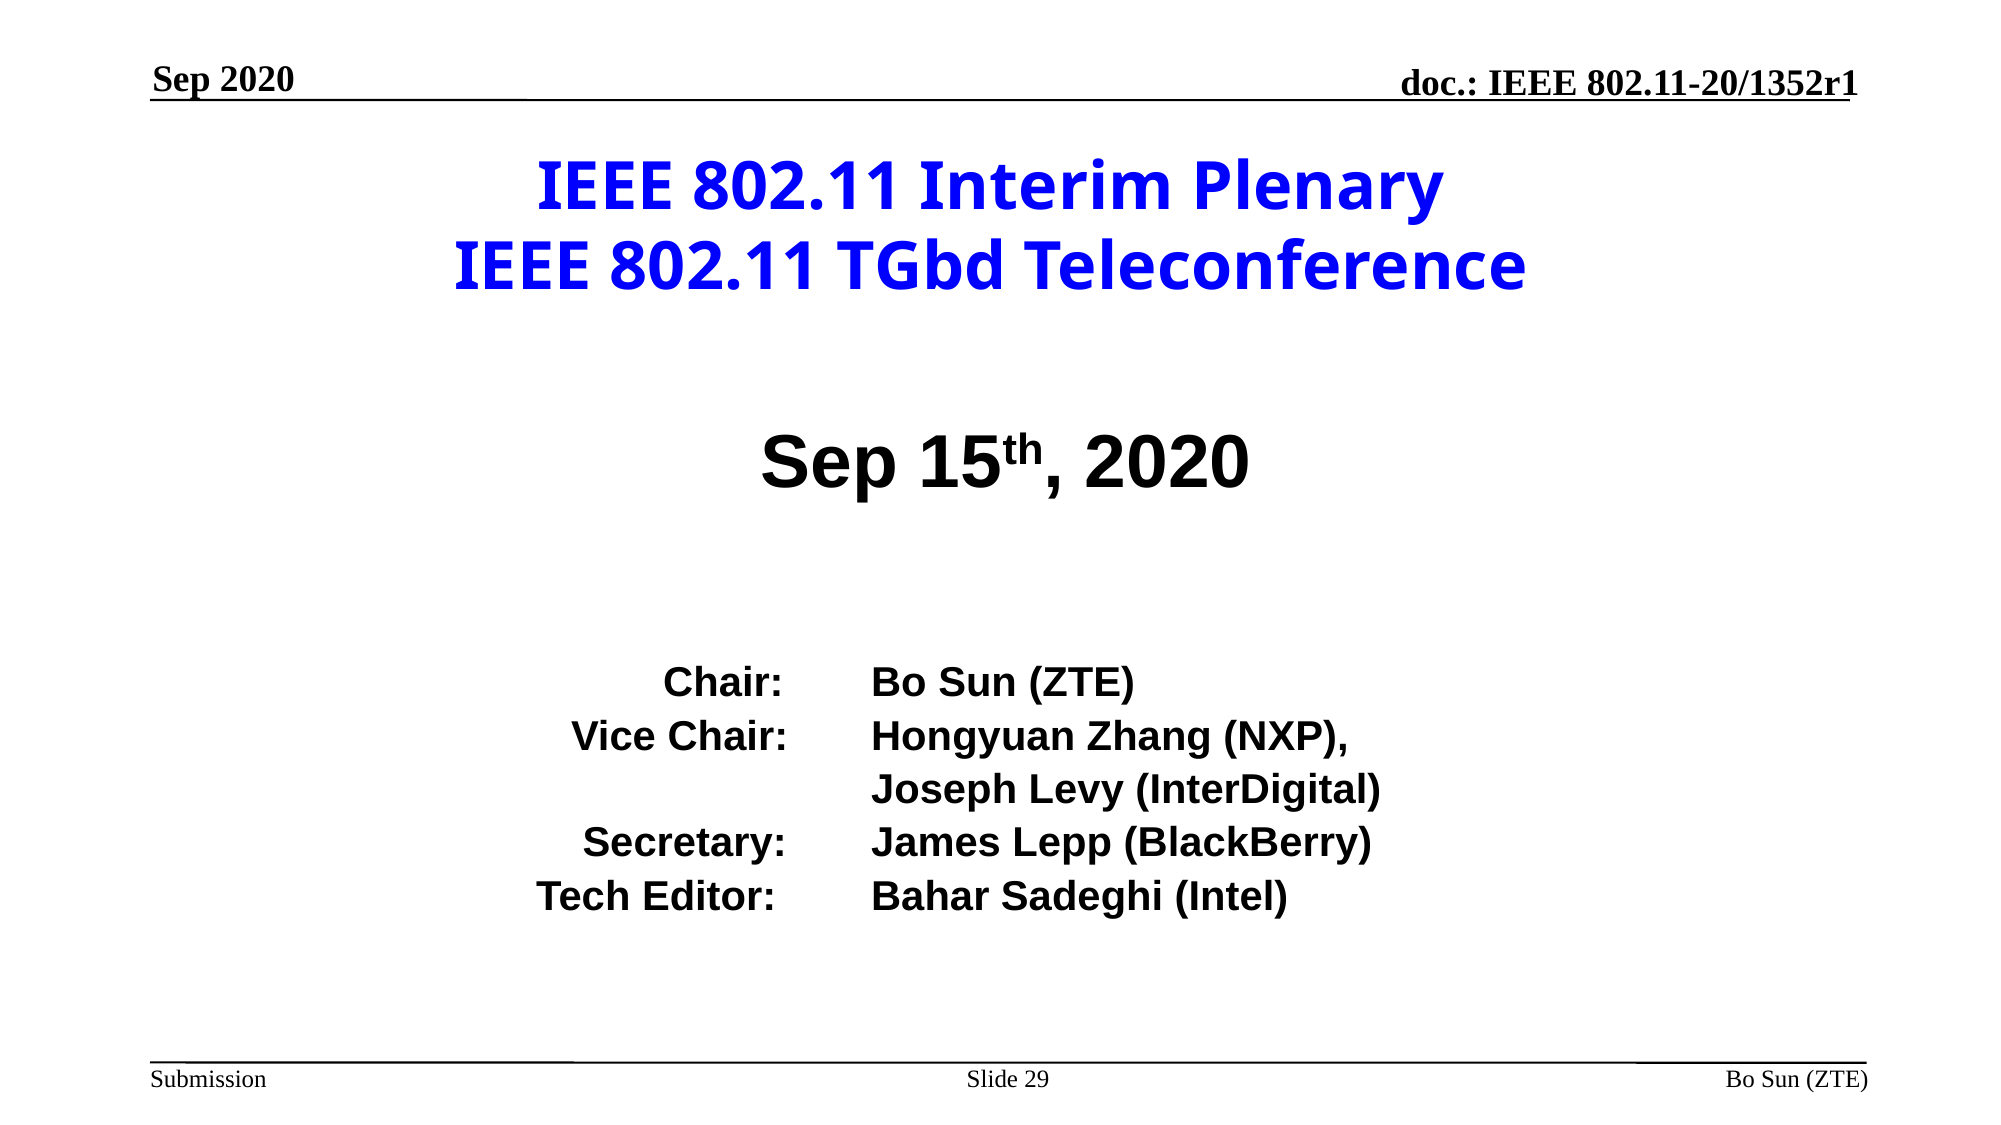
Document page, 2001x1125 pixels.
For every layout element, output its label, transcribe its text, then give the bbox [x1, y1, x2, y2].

footer Bo Sun (ZTE) [1171, 1061, 1869, 1093]
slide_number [152, 54, 563, 100]
text_box Sep 15th, 2020 Chair: Bo Sun (ZTE) Vice Chair: Hongyuan Zhang (NXP), Joseph Levy (InterDigital) Secretary: James Lepp (BlackBerry) Tech Editor: Bahar Sadeghi (Intel) [200, 349, 1813, 1027]
slide_number Slide 29 [949, 1061, 1067, 1123]
title IEEE 802.11 Interim Plenary IEEE 802.11 TGbd Teleconference [287, 112, 1695, 349]
